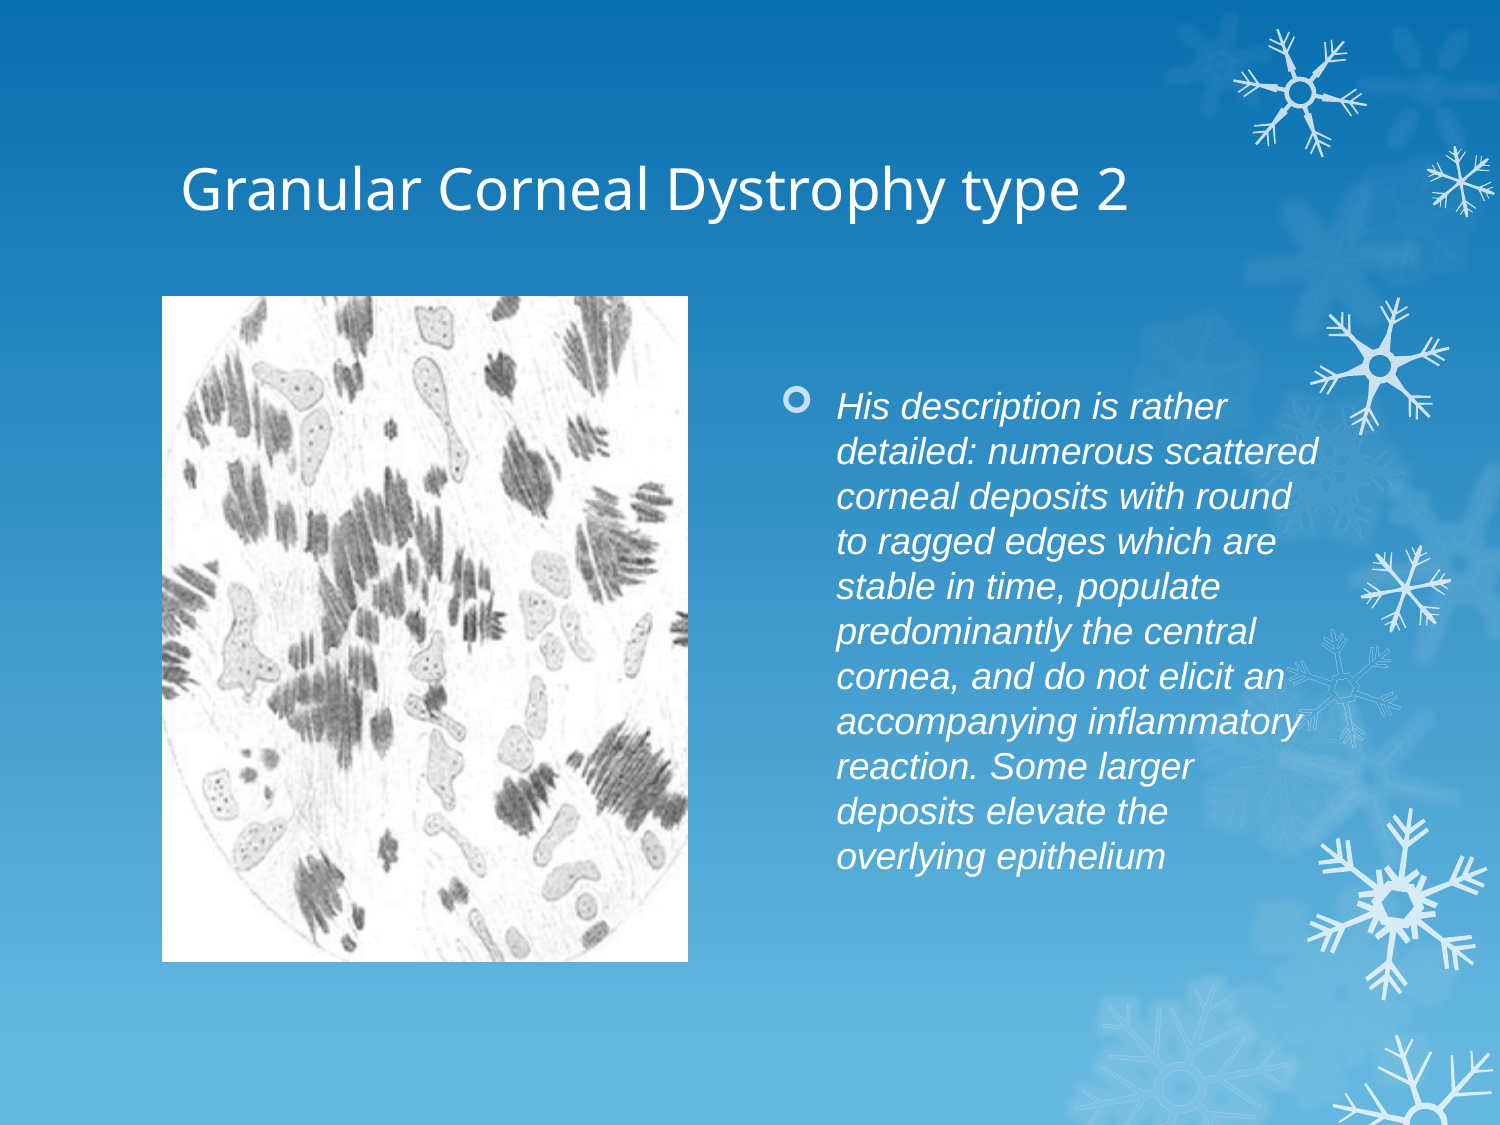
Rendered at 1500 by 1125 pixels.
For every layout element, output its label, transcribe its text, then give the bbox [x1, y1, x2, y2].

title Granular Corneal Dystrophy type 2 [165, 110, 1334, 263]
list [161, 296, 688, 962]
list His description is rather detailed: numerous scattered corneal deposits with round to ragged edges which are stable in time, populate predominantly the central cornea, and do not elicit an accompanying inflammatory reaction. Some larger deposits elevate the overlying epithelium [765, 296, 1335, 962]
